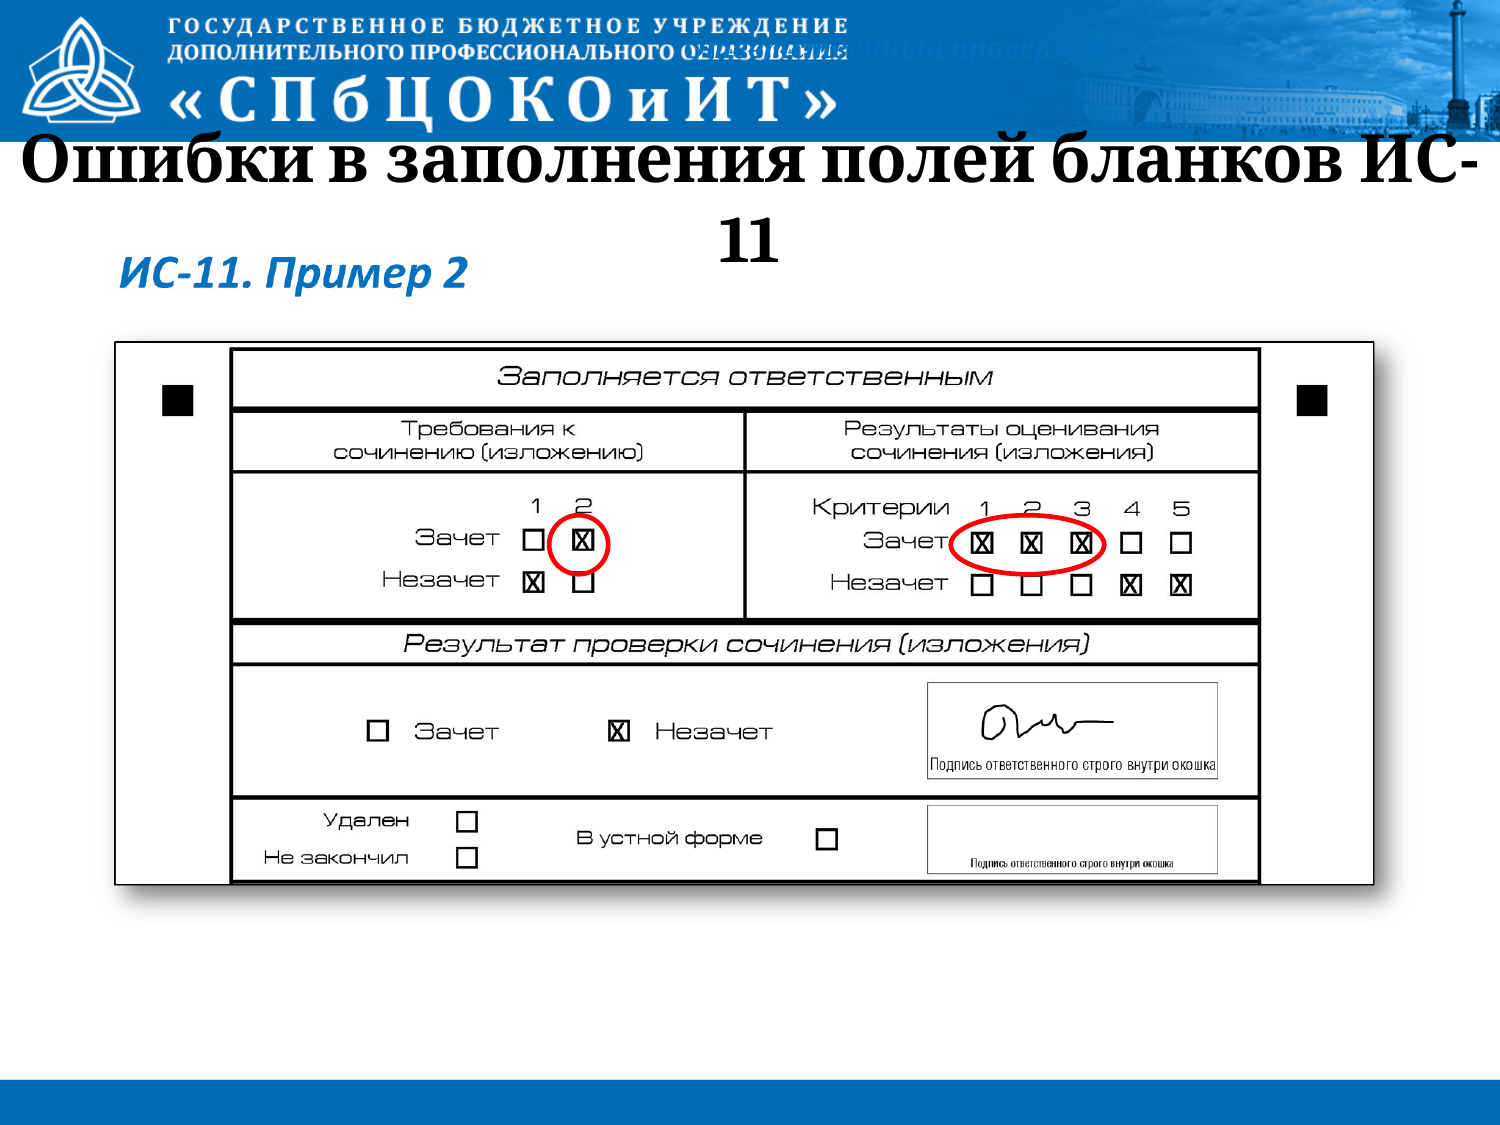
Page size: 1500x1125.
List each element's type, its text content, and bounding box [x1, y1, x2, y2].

text_box Ответственный проверяет: [668, 23, 1284, 72]
picture [0, 0, 1500, 148]
picture [0, 227, 1500, 1125]
text_box Ошибки в заполнения полей бланков ИС-11 [0, 148, 1500, 244]
